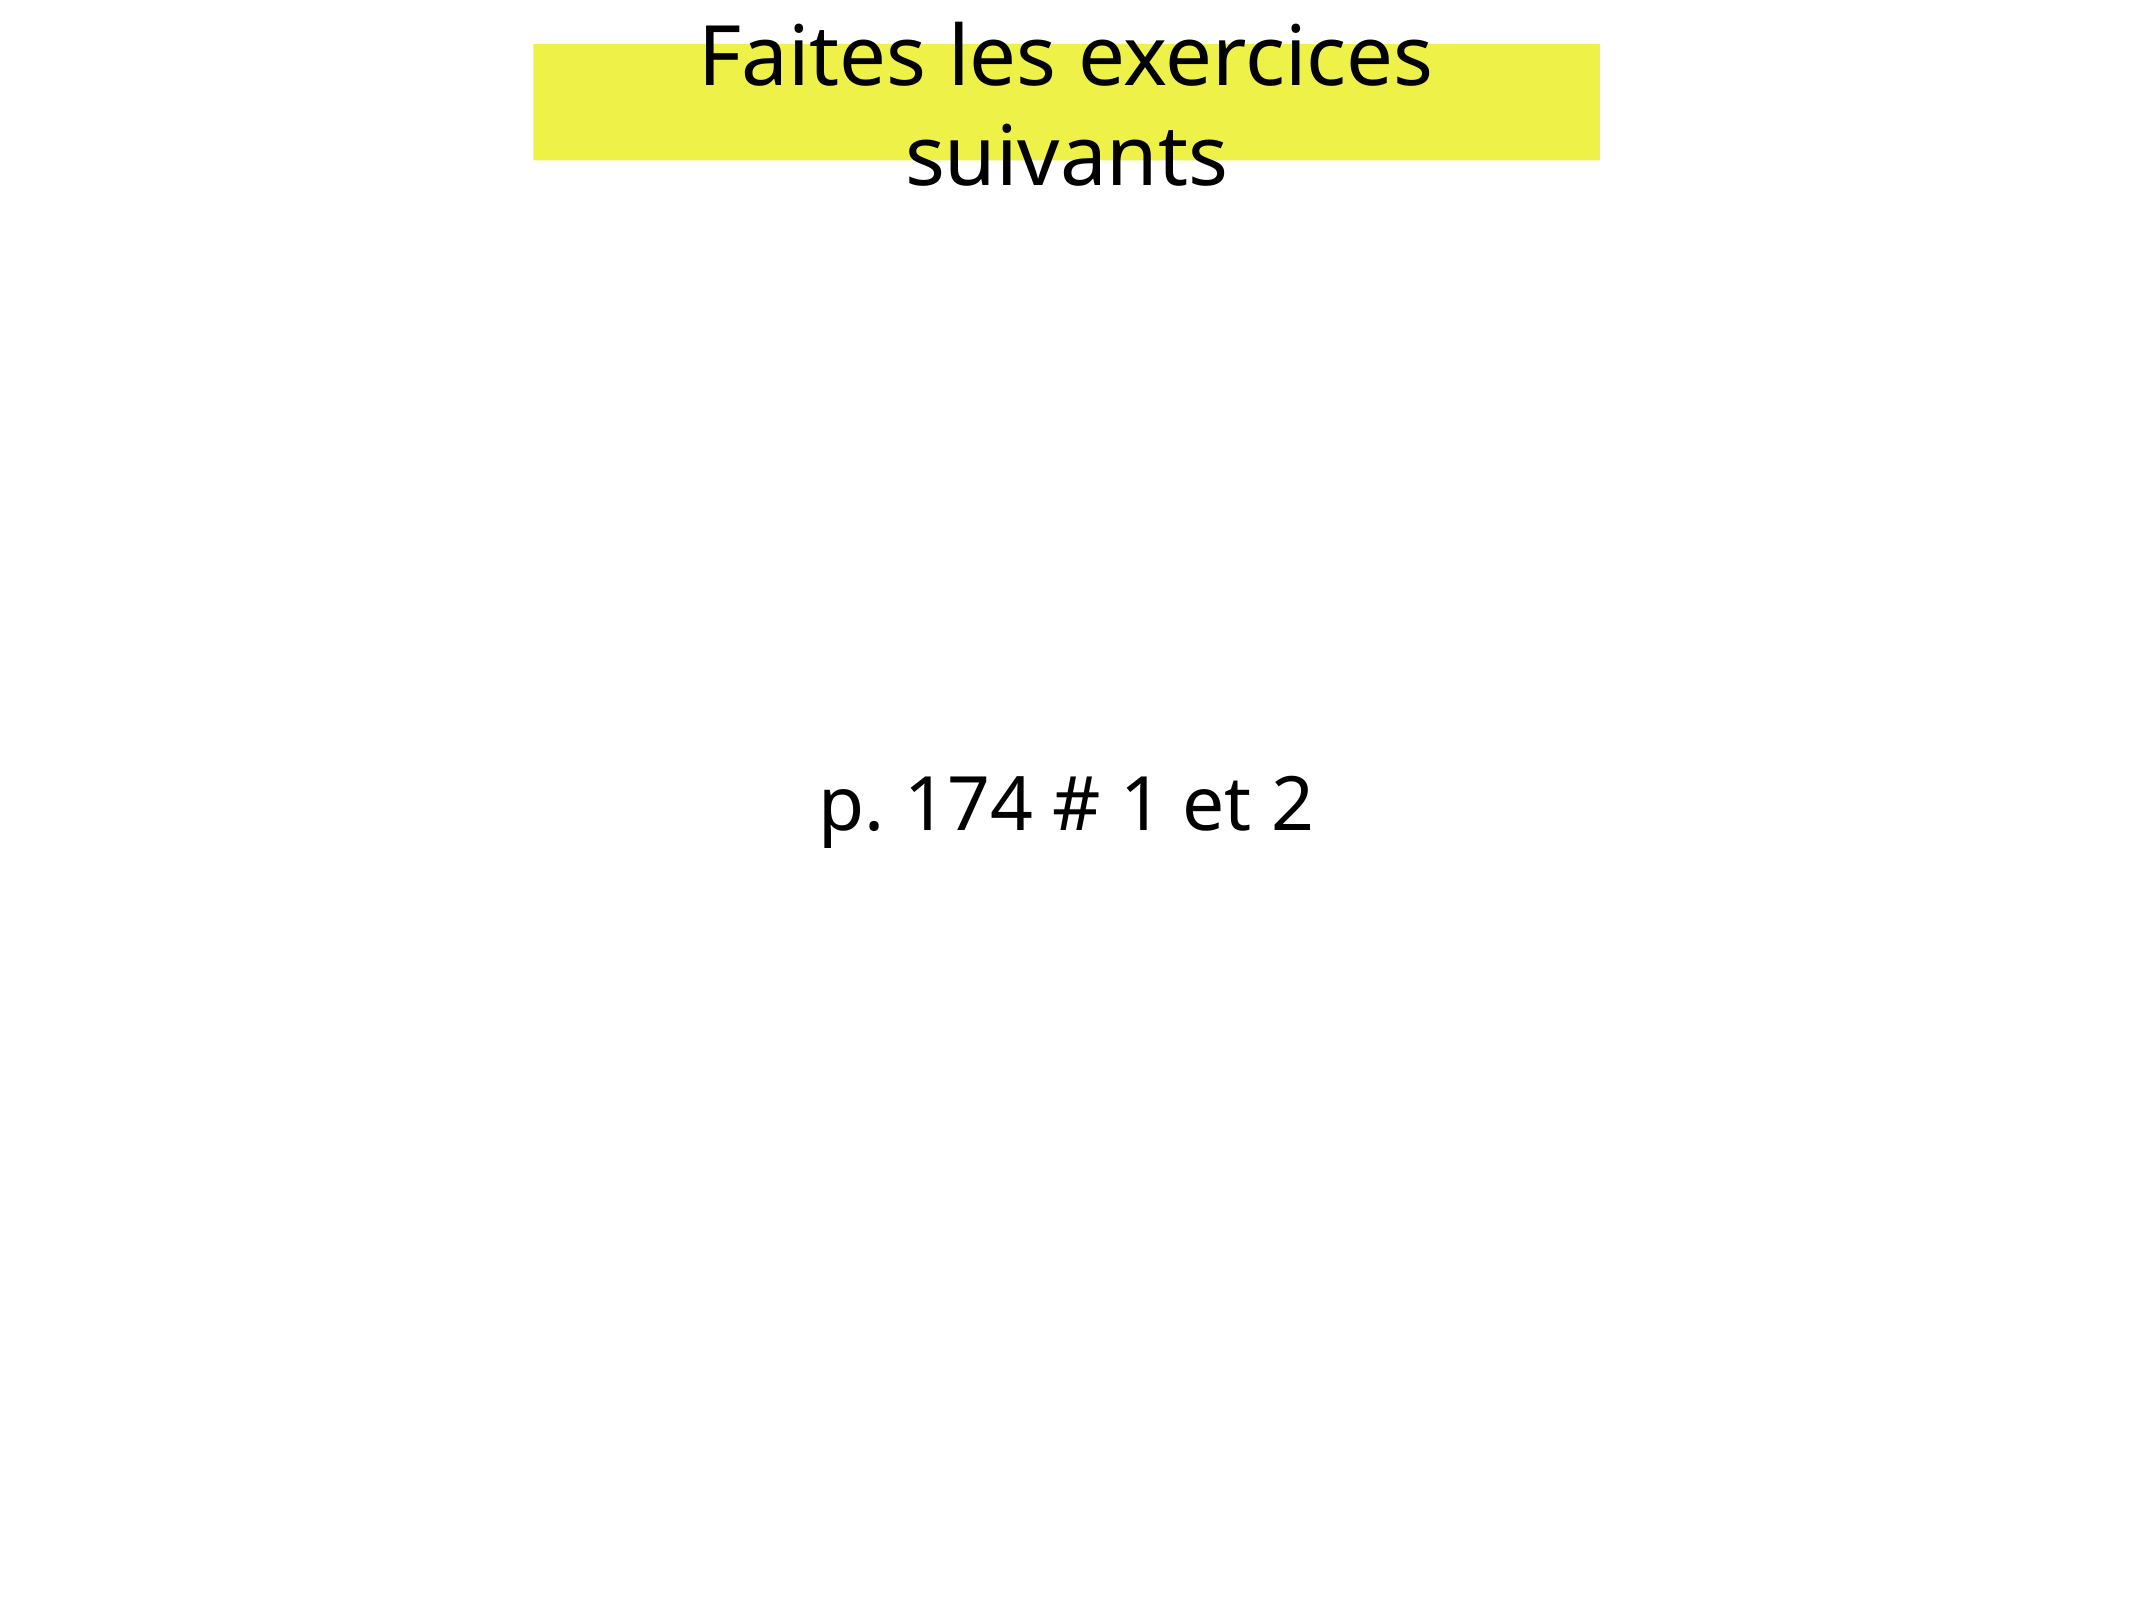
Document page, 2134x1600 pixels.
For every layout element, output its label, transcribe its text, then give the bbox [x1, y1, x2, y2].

list Faites les exercices suivants [531, 42, 1602, 162]
text_box p. 174 # 1 et 2 [810, 746, 1324, 854]
